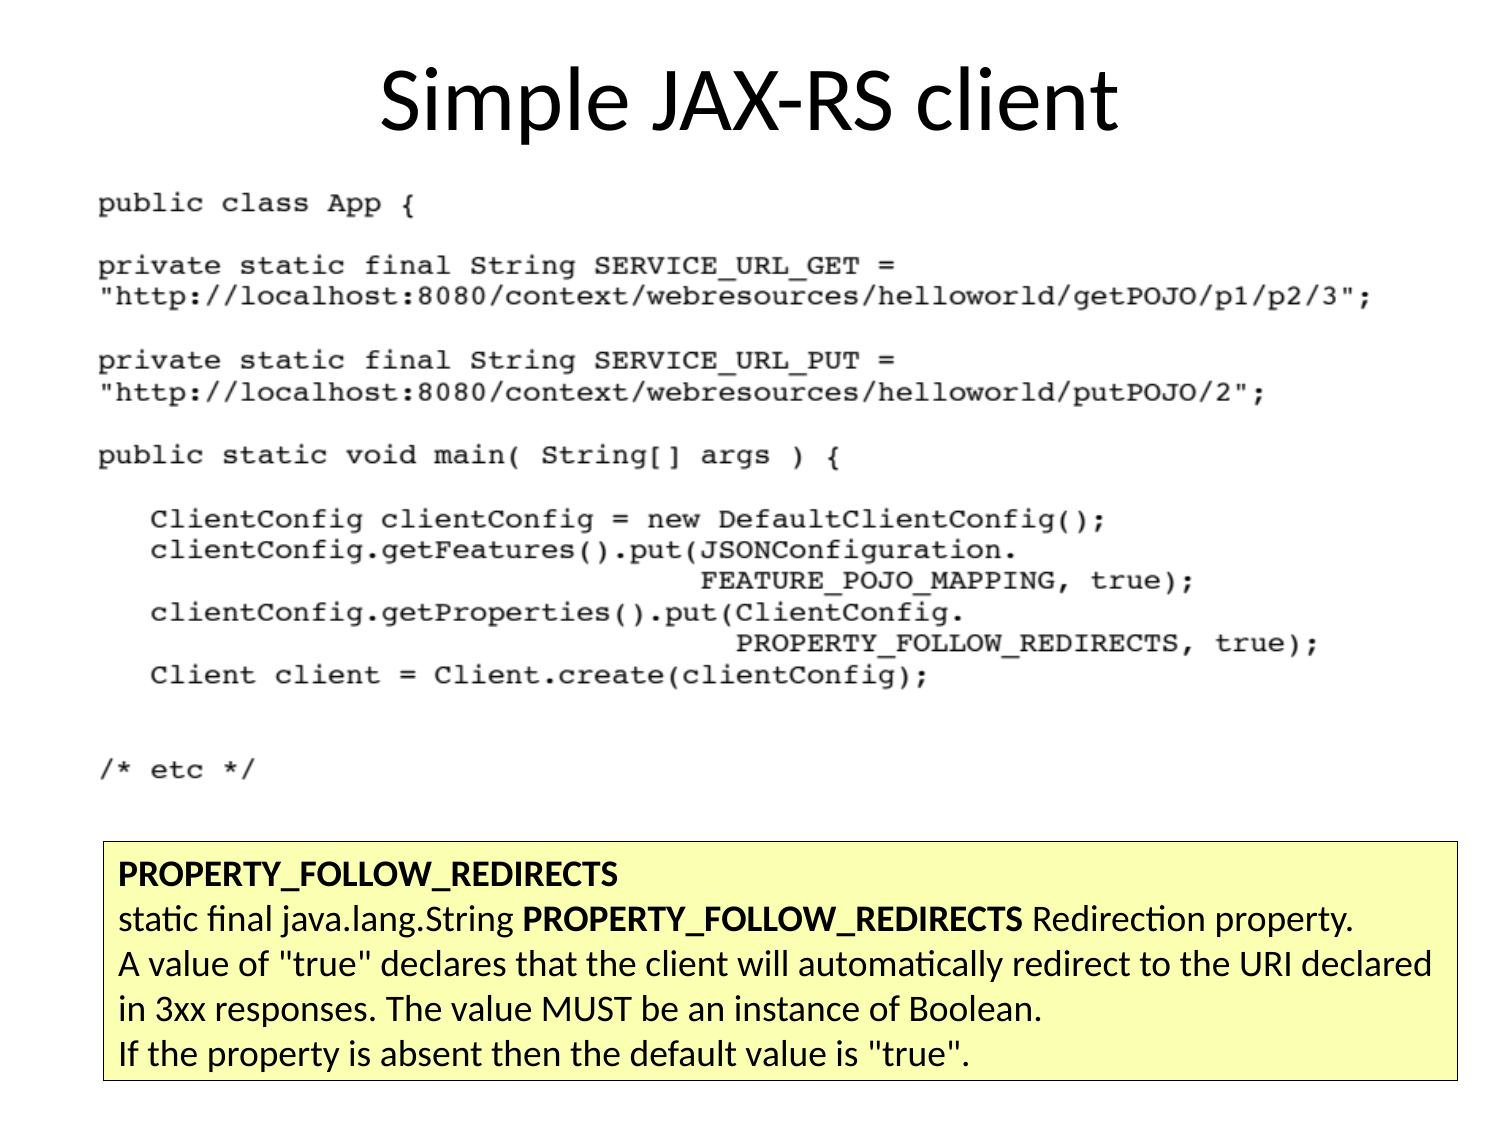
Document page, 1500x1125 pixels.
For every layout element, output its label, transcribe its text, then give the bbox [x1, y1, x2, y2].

text_box PROPERTY_FOLLOW_REDIRECTS static final java.lang.String PROPERTY_FOLLOW_REDIRECTS Redirection property. A value of "true" declares that the client will automatically redirect to the URI declared in 3xx responses. The value MUST be an instance of Boolean. If the property is absent then the default value is "true". [103, 841, 1458, 1081]
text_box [98, 187, 1412, 784]
title Simple JAX-RS client [75, 0, 1425, 188]
